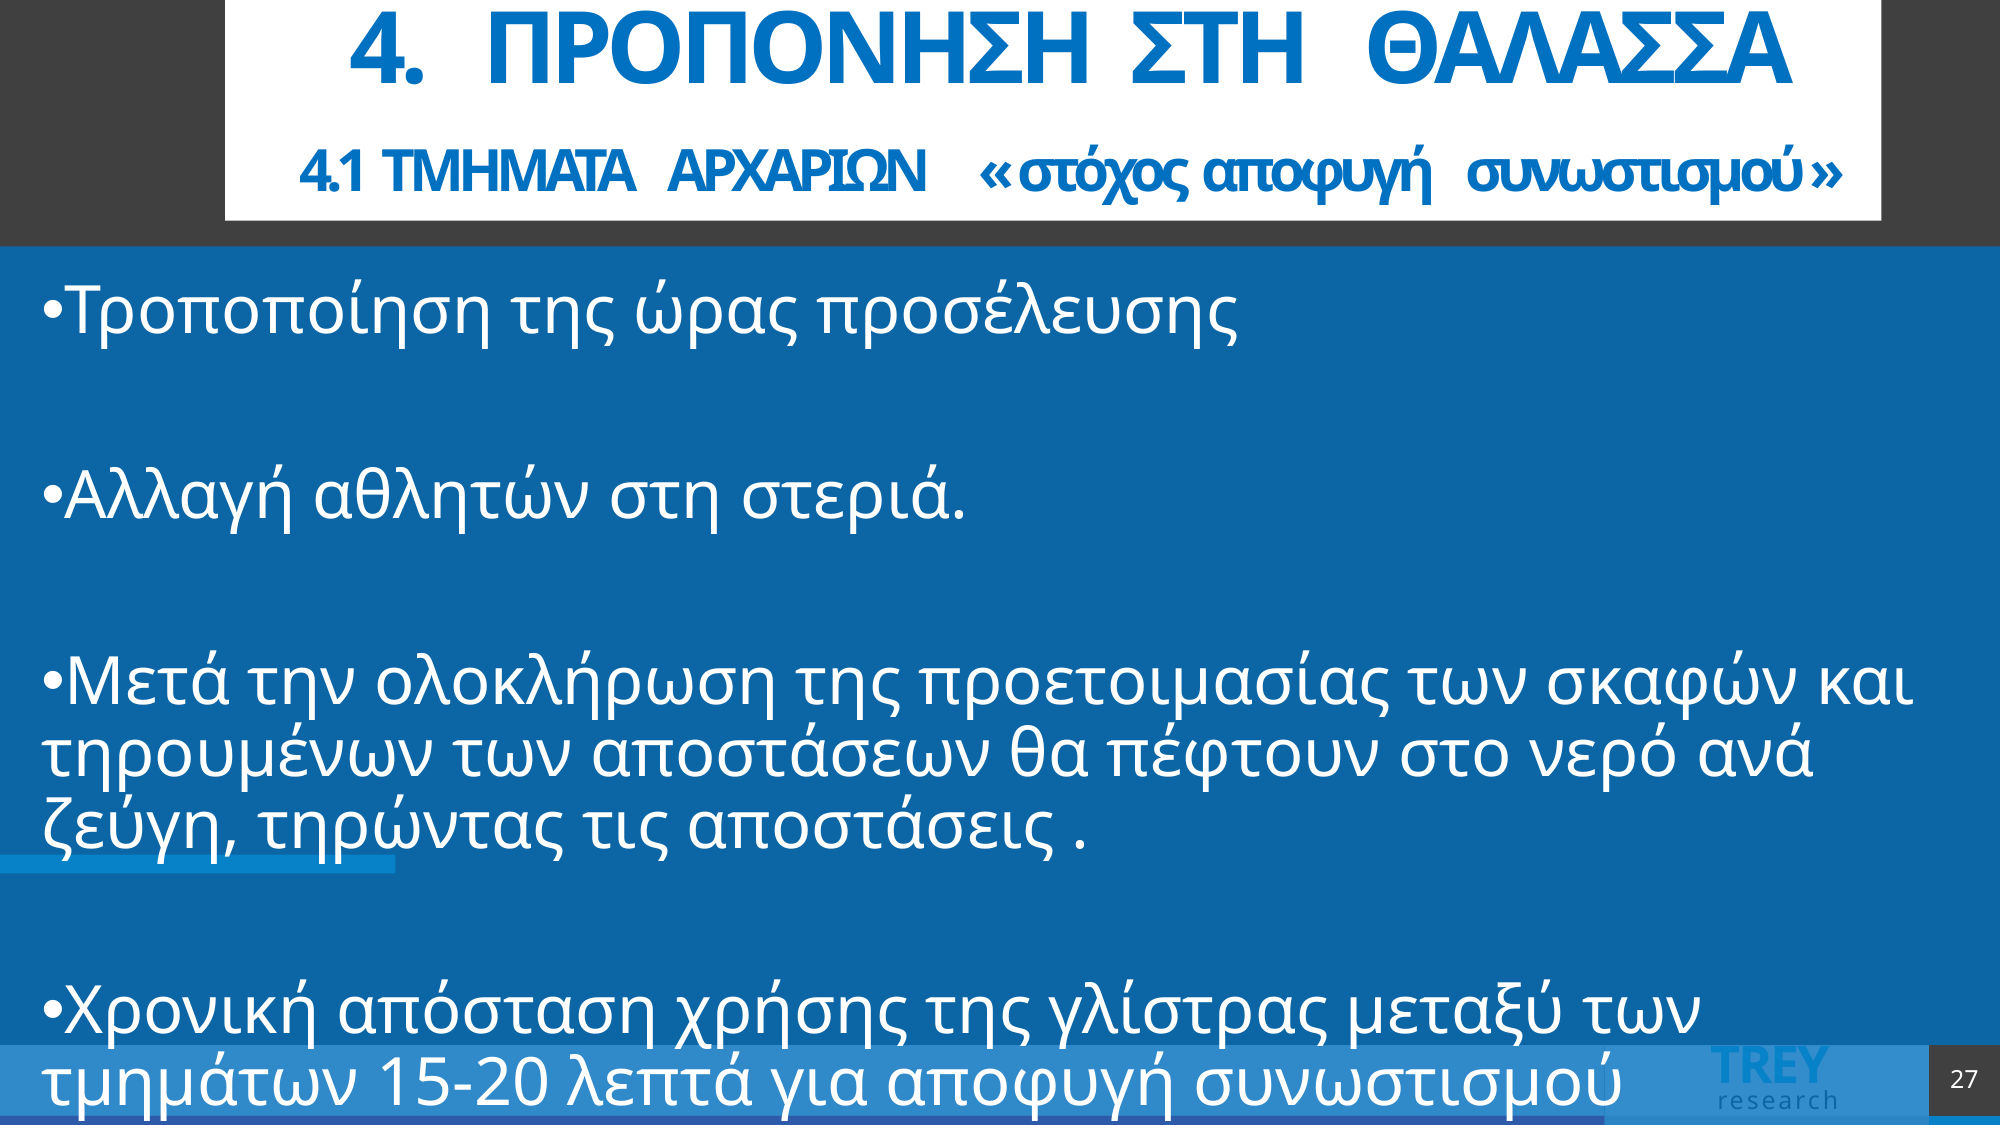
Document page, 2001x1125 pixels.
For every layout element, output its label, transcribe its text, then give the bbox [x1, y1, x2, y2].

slide_number 27 [1929, 1045, 2000, 1116]
title 4. ΠΡΟΠΟΝΗΣΗ ΣΤΗ ΘΑΛΑΣΣΑ 4.1 ΤΜΗΜΑΤΑ ΑΡΧΑΡΙΩΝ « στόχος αποφυγή συνωστισμού » [225, 0, 1882, 221]
list Τροποποίηση της ώρας προσέλευσης Αλλαγή αθλητών στη στεριά. Μετά την ολοκλήρωση της προετοιμασίας των σκαφών και τηρουμένων των αποστάσεων θα πέφτουν στο νερό ανά ζεύγη, τηρώντας τις αποστάσεις . Χρονική απόσταση χρήσης της γλίστρας μεταξύ των τμημάτων 15-20 λεπτά για αποφυγή συνωστισμού [0, 246, 2000, 1125]
